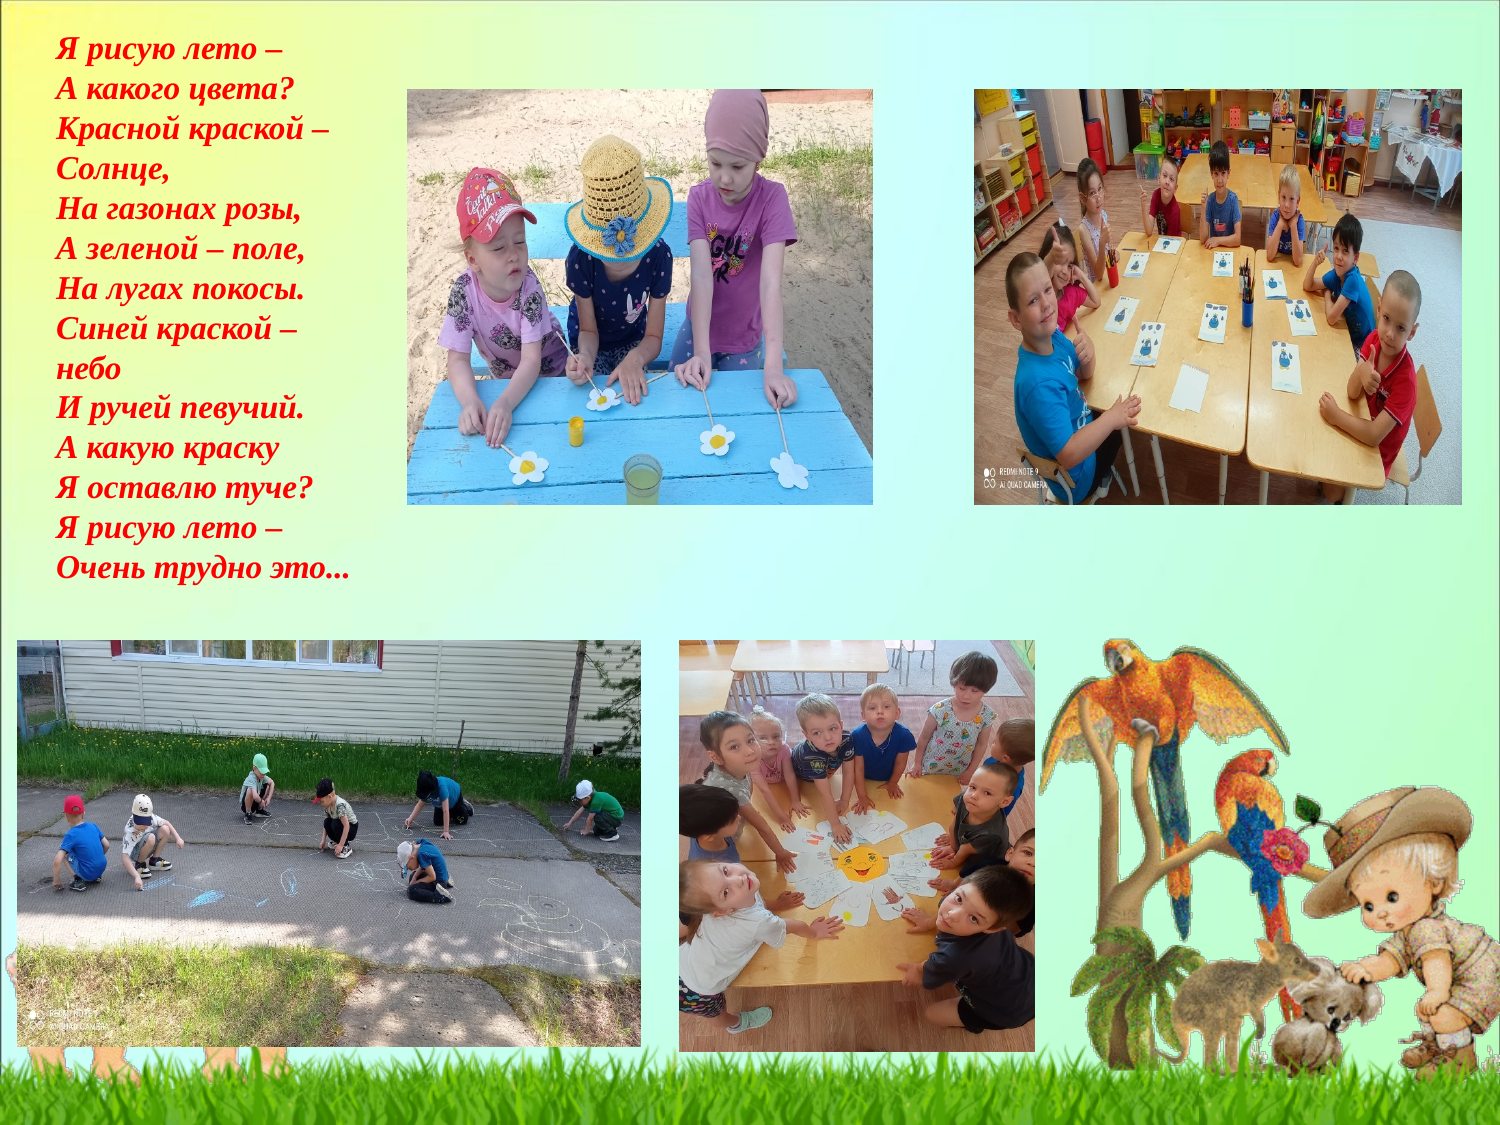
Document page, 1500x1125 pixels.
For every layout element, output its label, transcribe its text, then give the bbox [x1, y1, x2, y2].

text_box Я рисую лето – А какого цвета? Красной краской – Солнце, На газонах розы, А зеленой – поле, На лугах покосы. Синей краской – небо И ручей певучий. А какую краску Я оставлю туче? Я рисую лето – Очень трудно это... [41, 19, 384, 633]
picture [0, 0, 1500, 1125]
text_box [335, 54, 705, 399]
